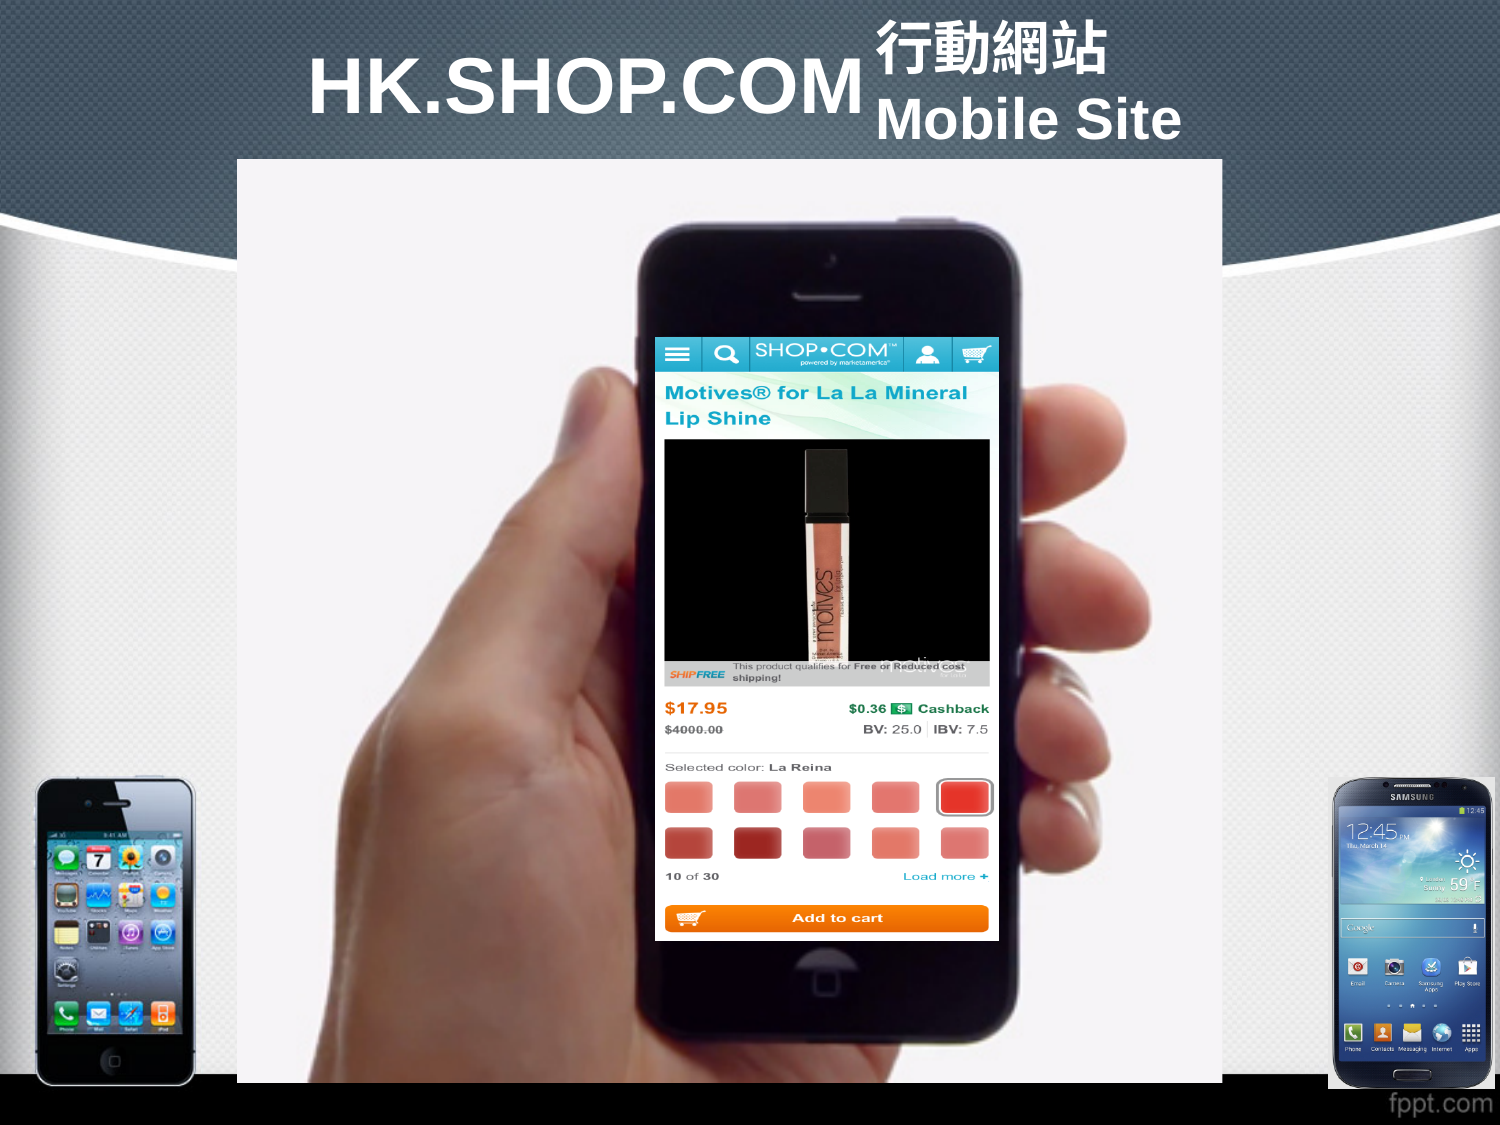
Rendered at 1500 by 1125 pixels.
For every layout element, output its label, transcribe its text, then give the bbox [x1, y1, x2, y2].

text_box 行動網站 Mobile Site [860, 0, 1323, 175]
text_box HK.SHOP.COM [293, 27, 881, 138]
picture [0, 0, 1500, 1125]
